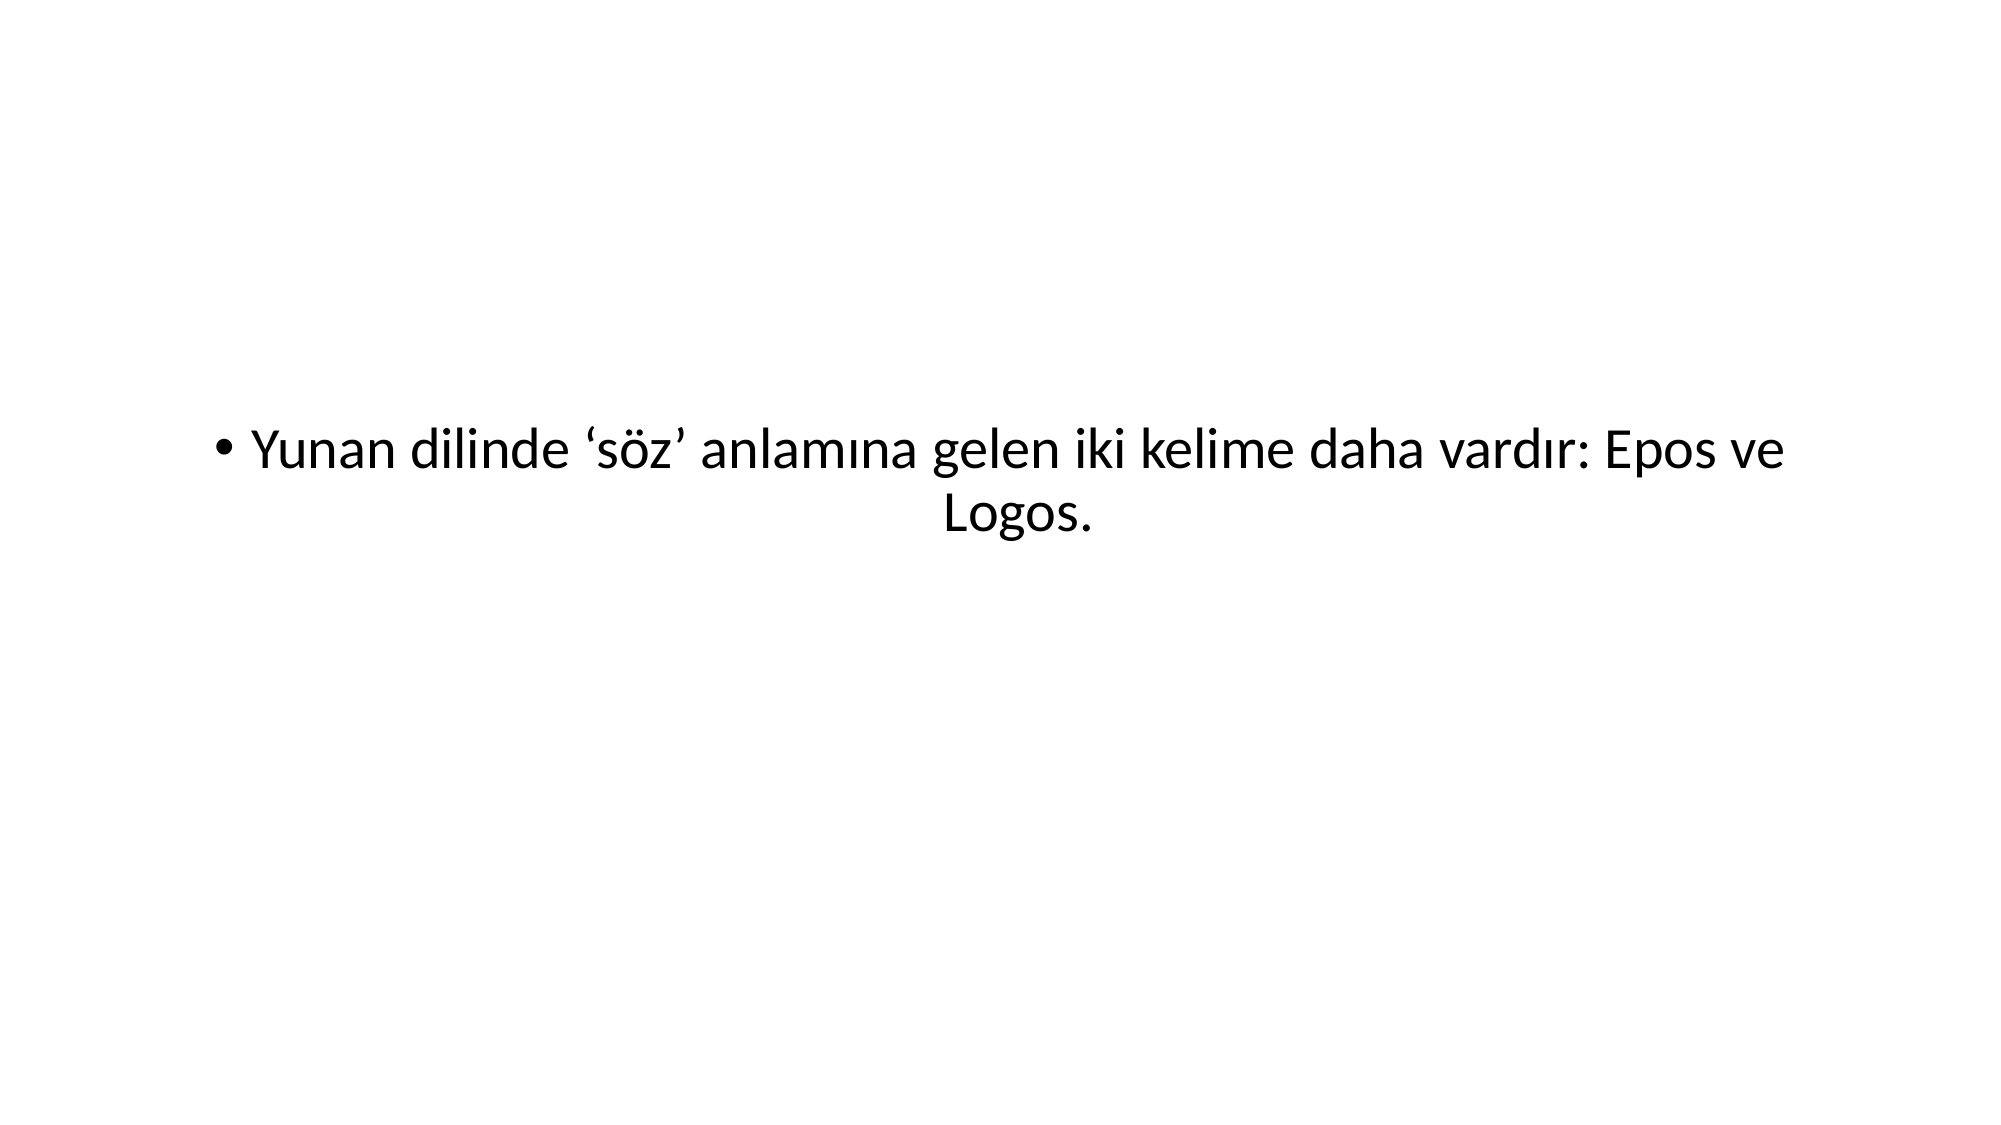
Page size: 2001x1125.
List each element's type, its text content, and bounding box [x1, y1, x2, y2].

list Yunan dilinde ‘söz’ anlamına gelen iki kelime daha vardır: Epos ve Logos. [137, 411, 1863, 1125]
